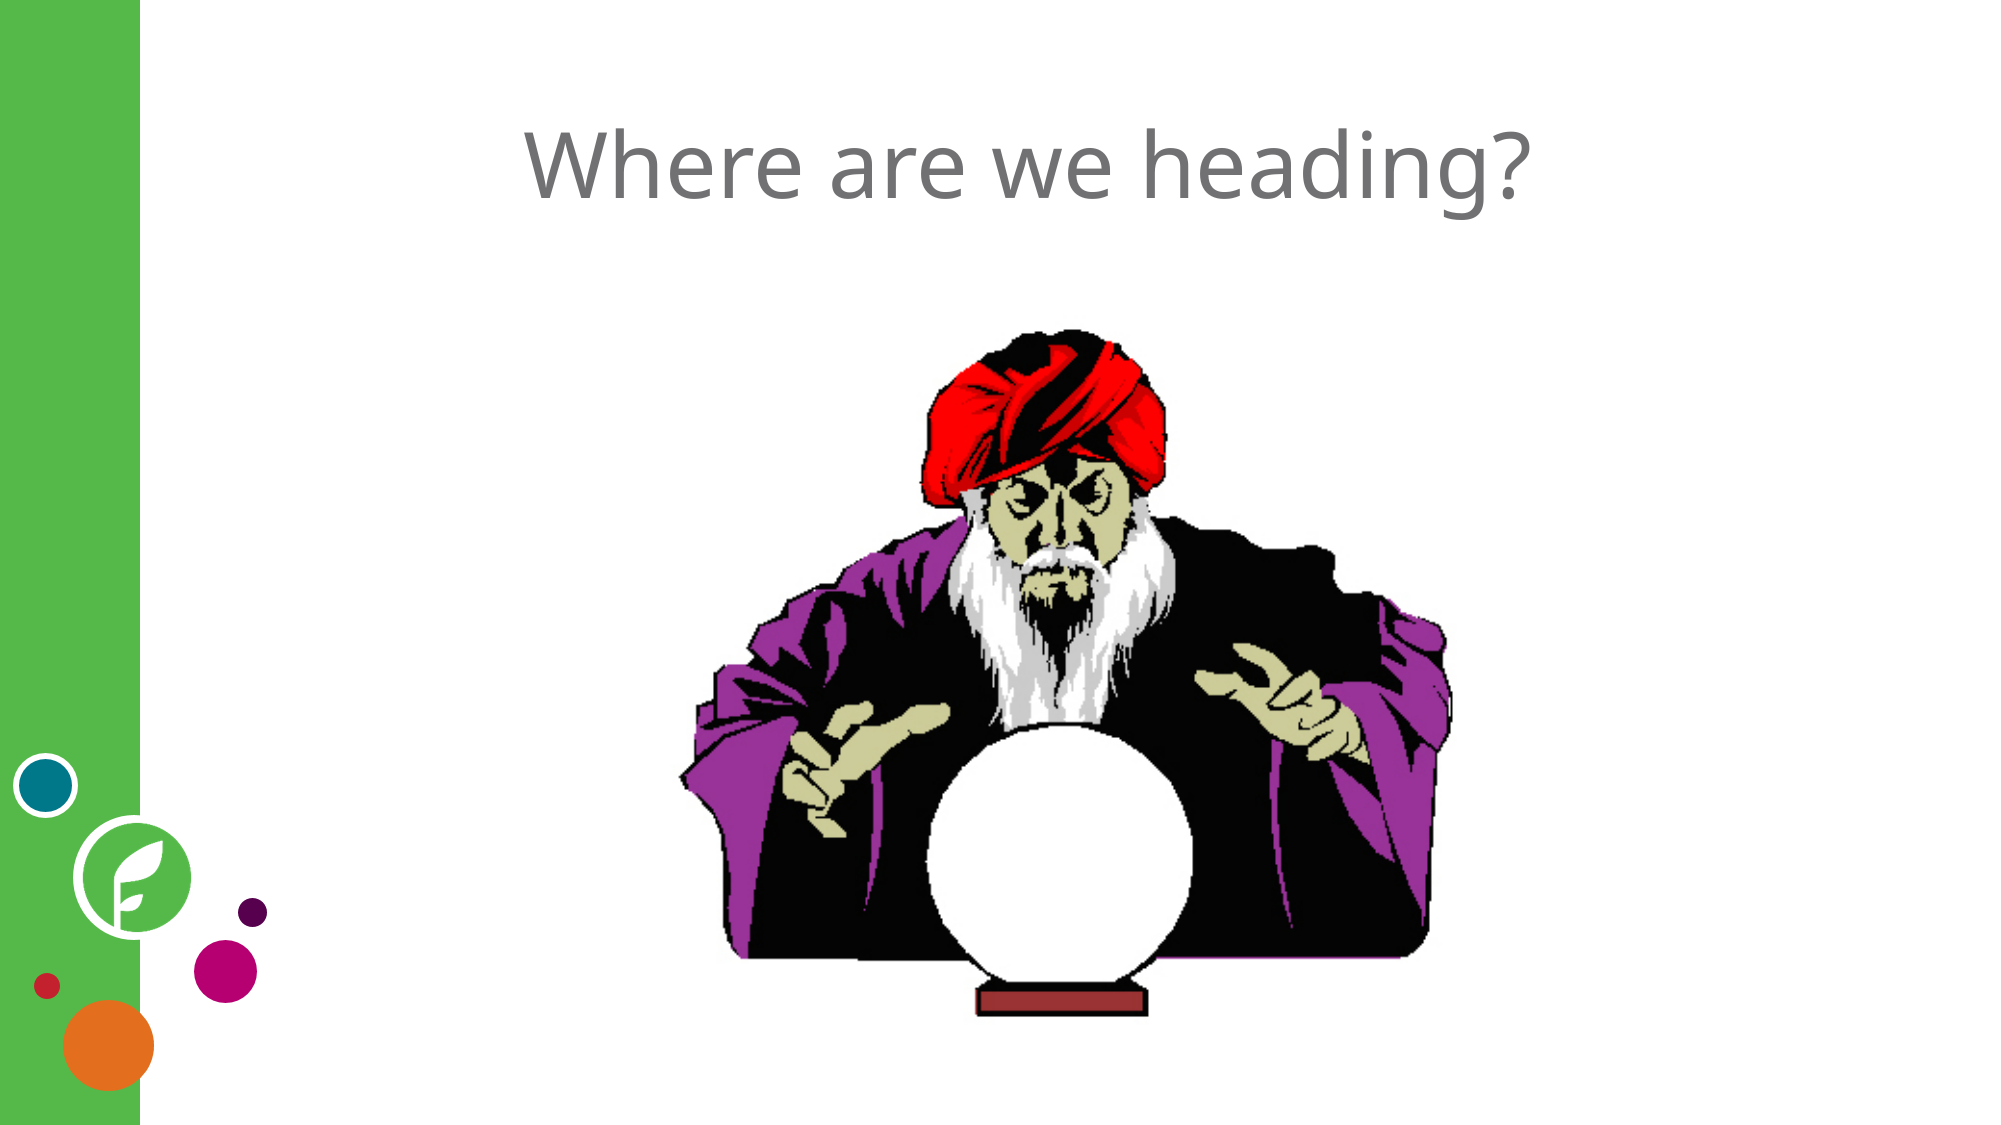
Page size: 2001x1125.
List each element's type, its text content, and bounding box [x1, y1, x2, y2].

picture [0, 0, 267, 1125]
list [610, 255, 1528, 1094]
title Where are we heading? [194, 59, 1863, 278]
